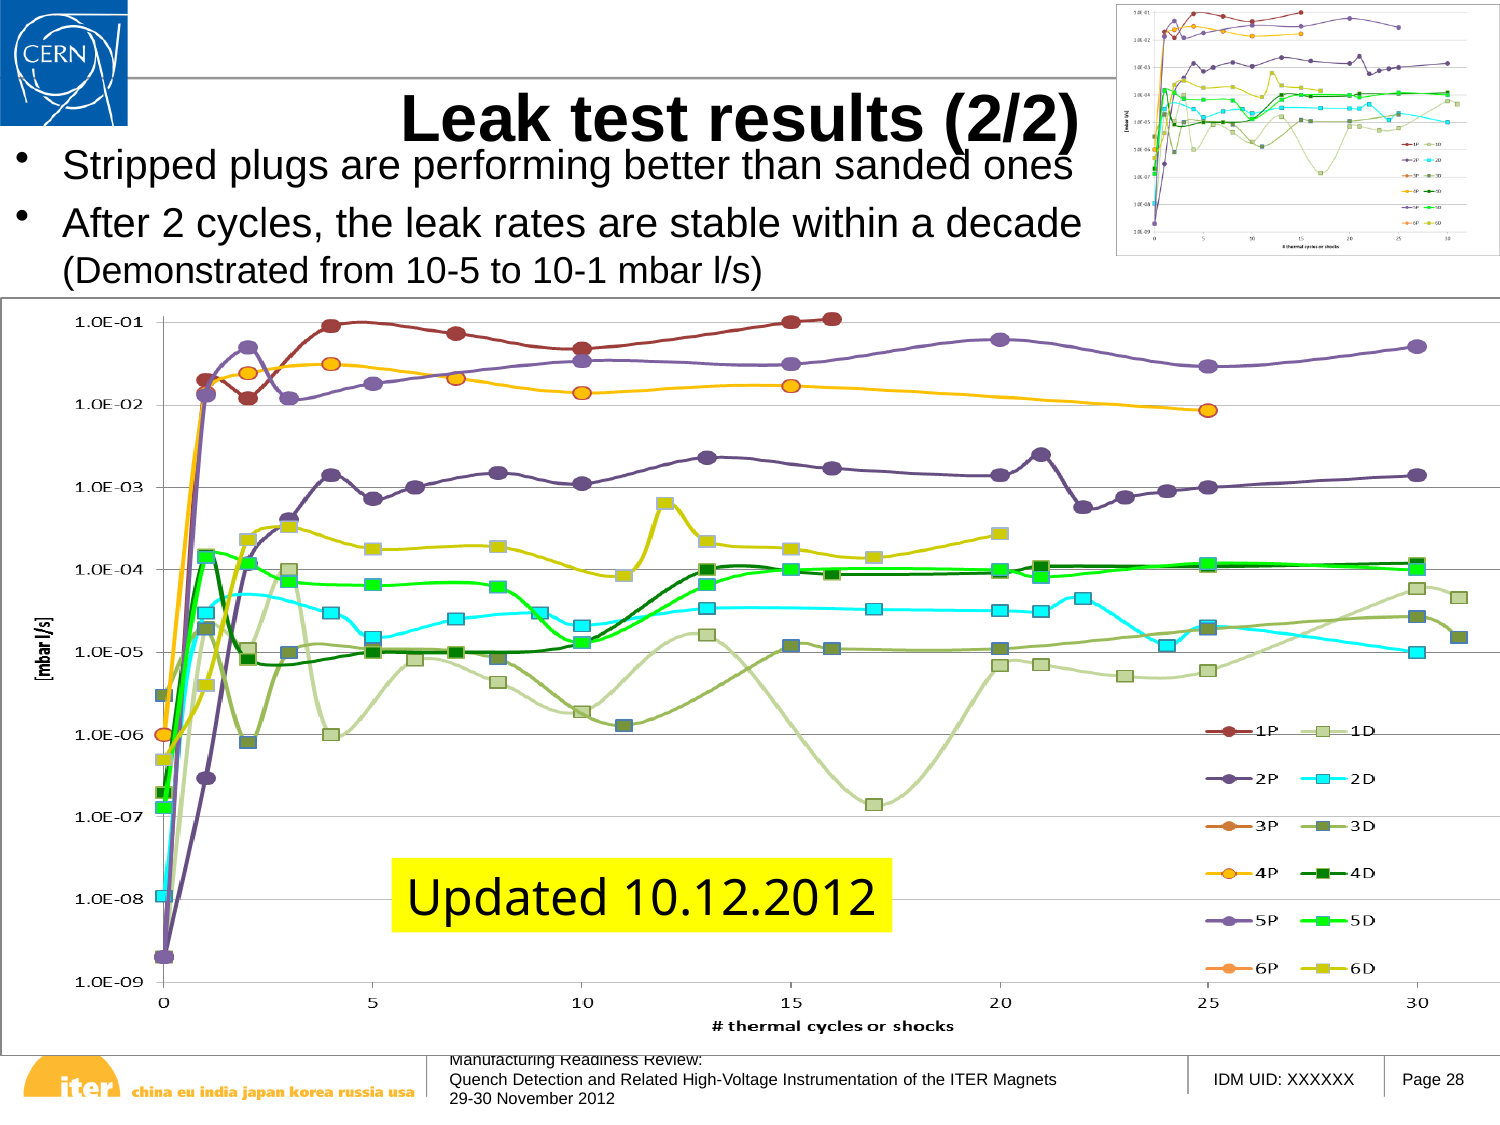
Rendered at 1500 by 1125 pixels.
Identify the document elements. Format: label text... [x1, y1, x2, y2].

picture [0, 297, 1500, 1125]
picture [1116, 4, 1500, 256]
list Stripped plugs are performing better than sanded ones After 2 cycles, the leak rates are stable within a decade (Demonstrated from 10-5 to 10-1 mbar l/s) [0, 130, 1111, 256]
title Leak test results (2/2) [94, 78, 1111, 130]
